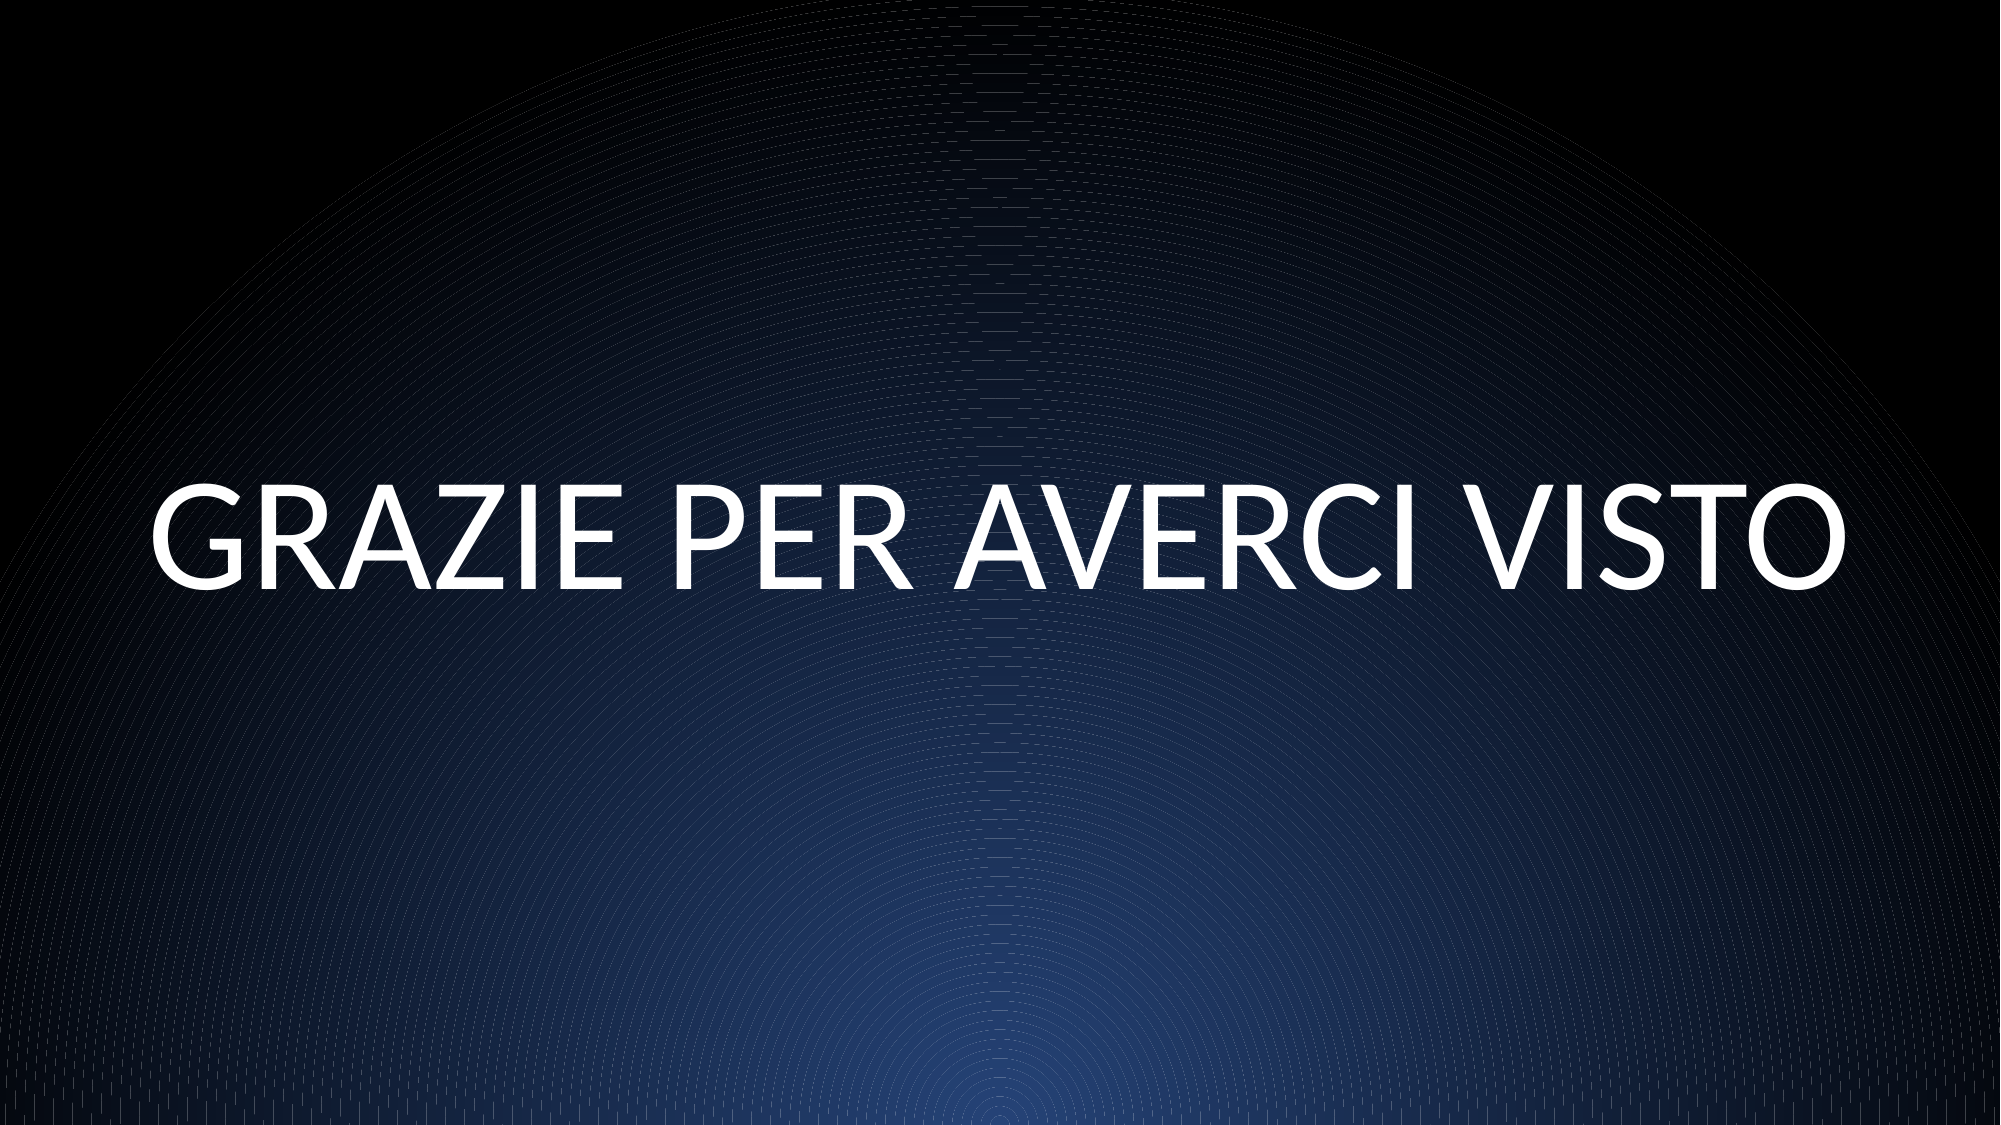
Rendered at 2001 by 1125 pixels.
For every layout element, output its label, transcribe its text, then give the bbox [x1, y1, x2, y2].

text_box GRAZIE PER AVERCI VISTO [0, 419, 2000, 630]
